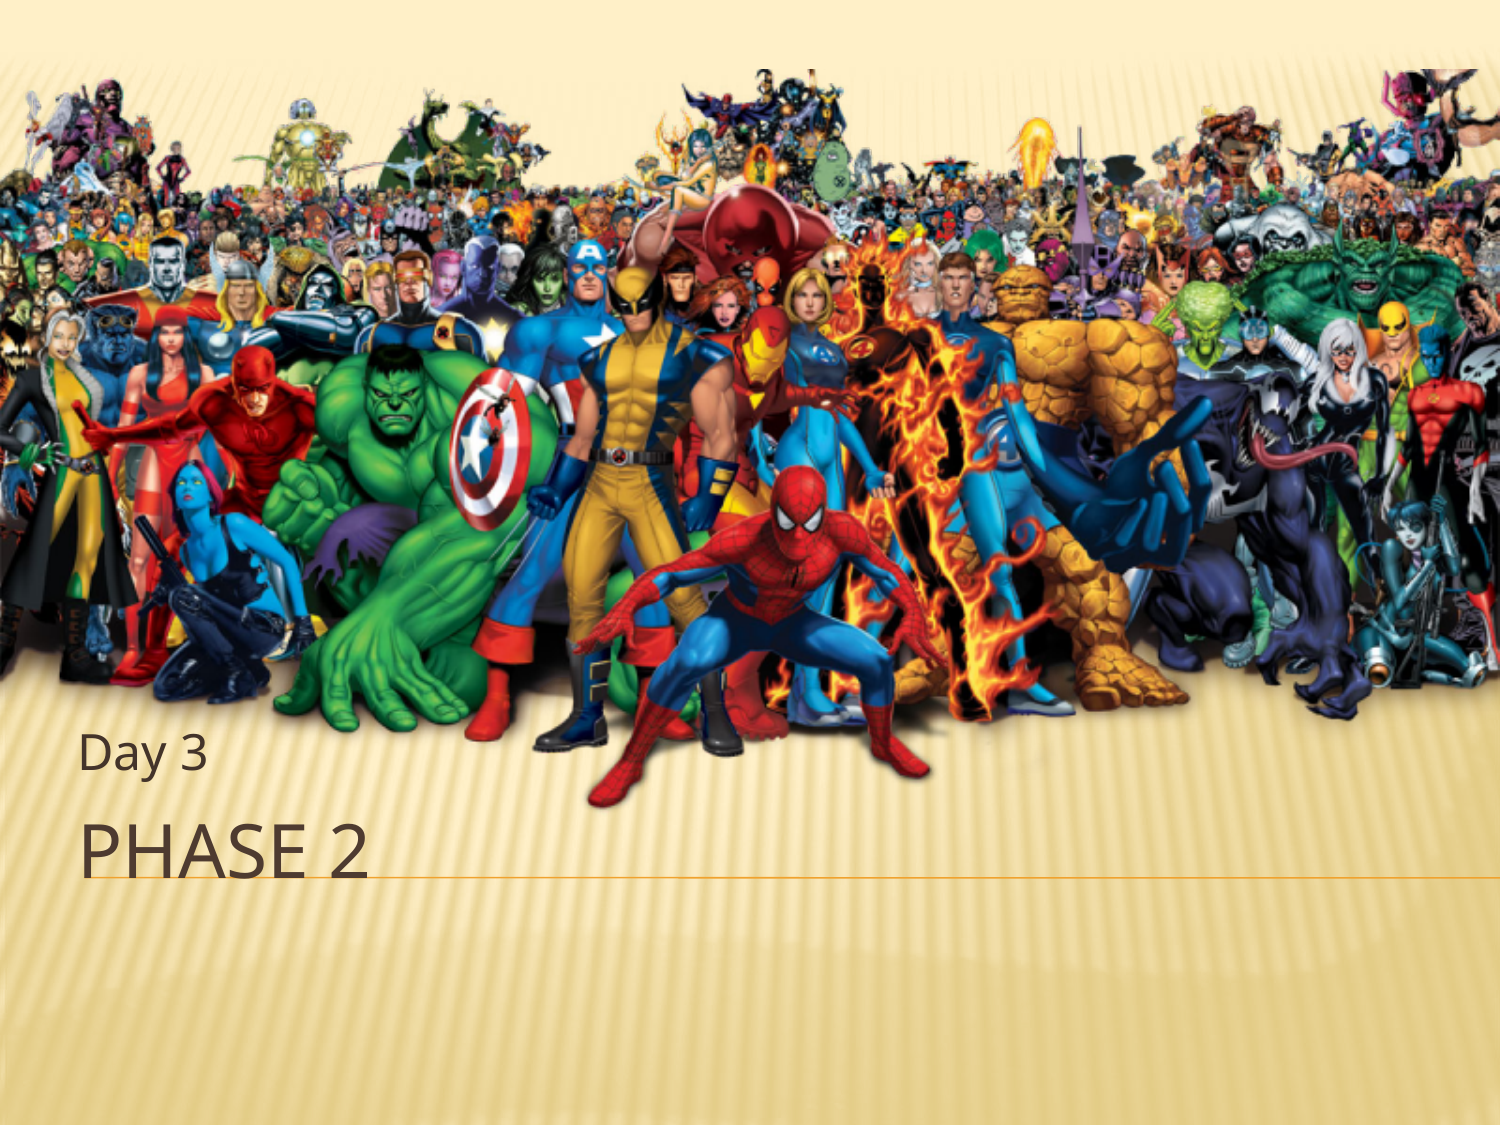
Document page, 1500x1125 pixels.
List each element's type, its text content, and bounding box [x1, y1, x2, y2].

title Phase 2 [62, 853, 1450, 997]
picture [0, 69, 1500, 836]
